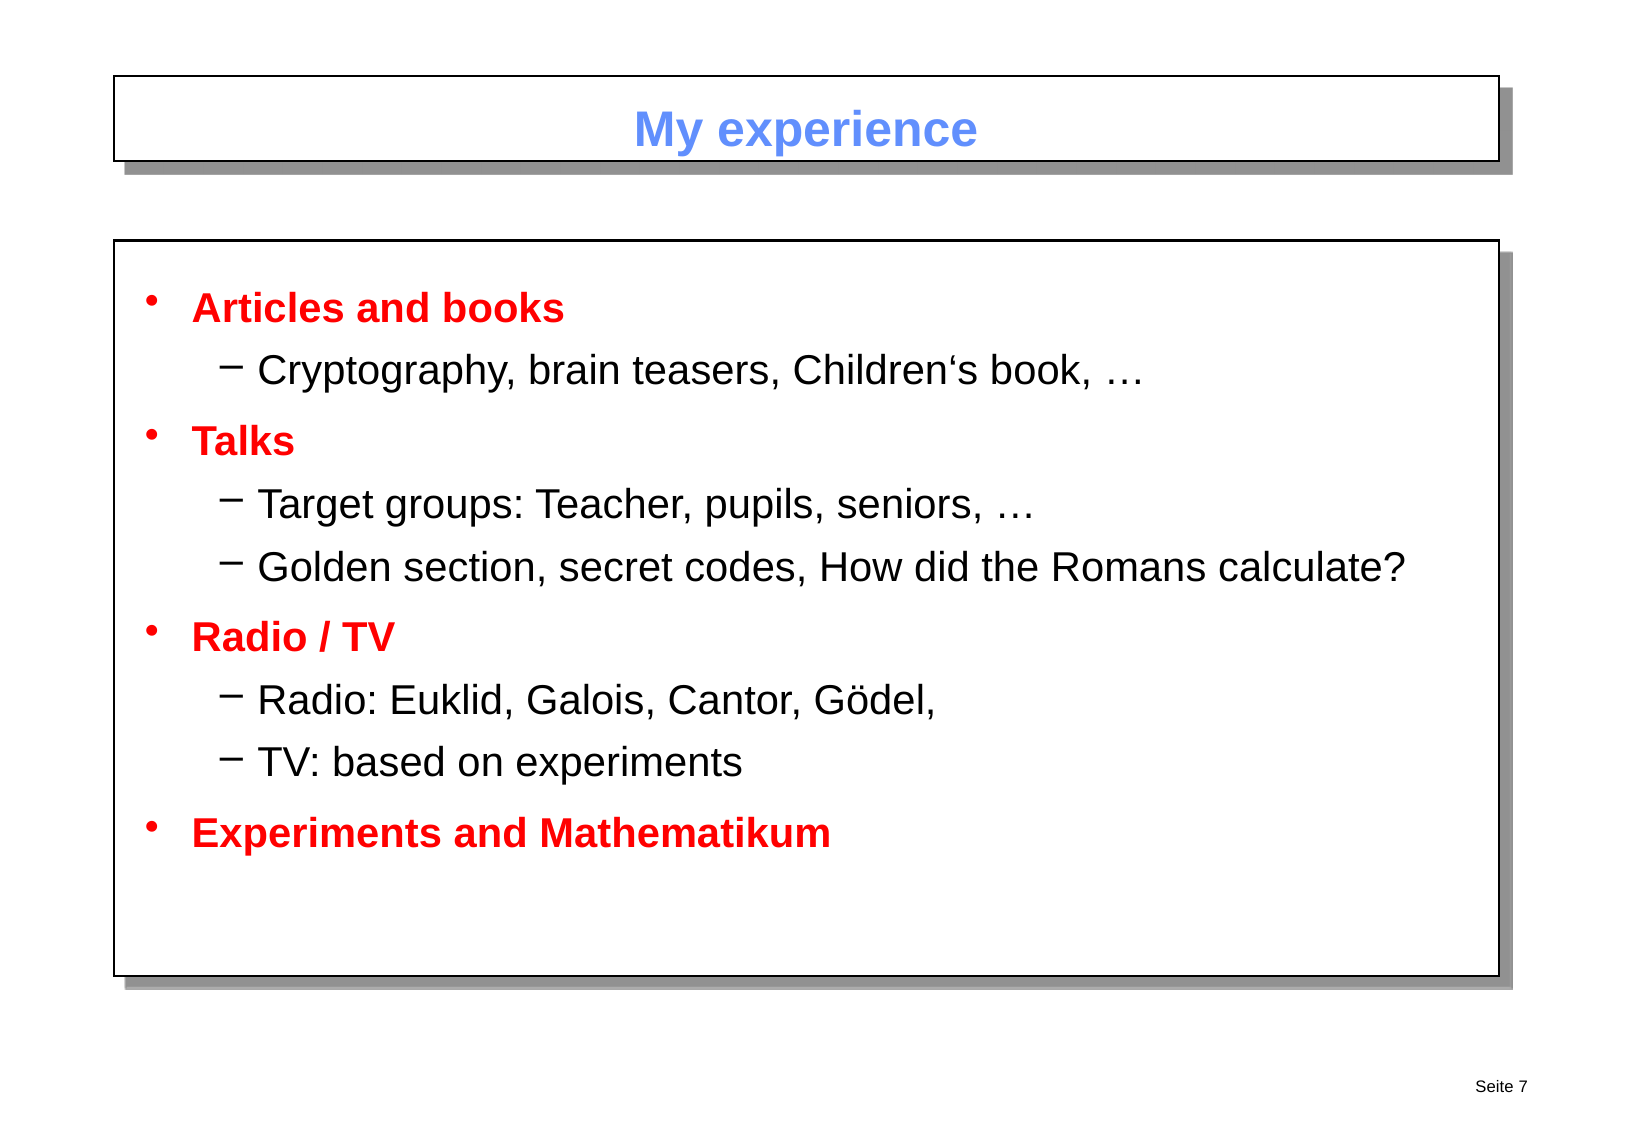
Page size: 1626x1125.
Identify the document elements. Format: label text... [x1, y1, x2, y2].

title My experience [113, 75, 1500, 162]
list Articles and books Cryptography, brain teasers, Children‘s book, … Talks Target groups: Teacher, pupils, seniors, … Golden section, secret codes, How did the Romans calculate? Radio / TV Radio: Euklid, Galois, Cantor, Gödel, TV: based on experiments Experiments and Mathematikum [113, 239, 1500, 977]
